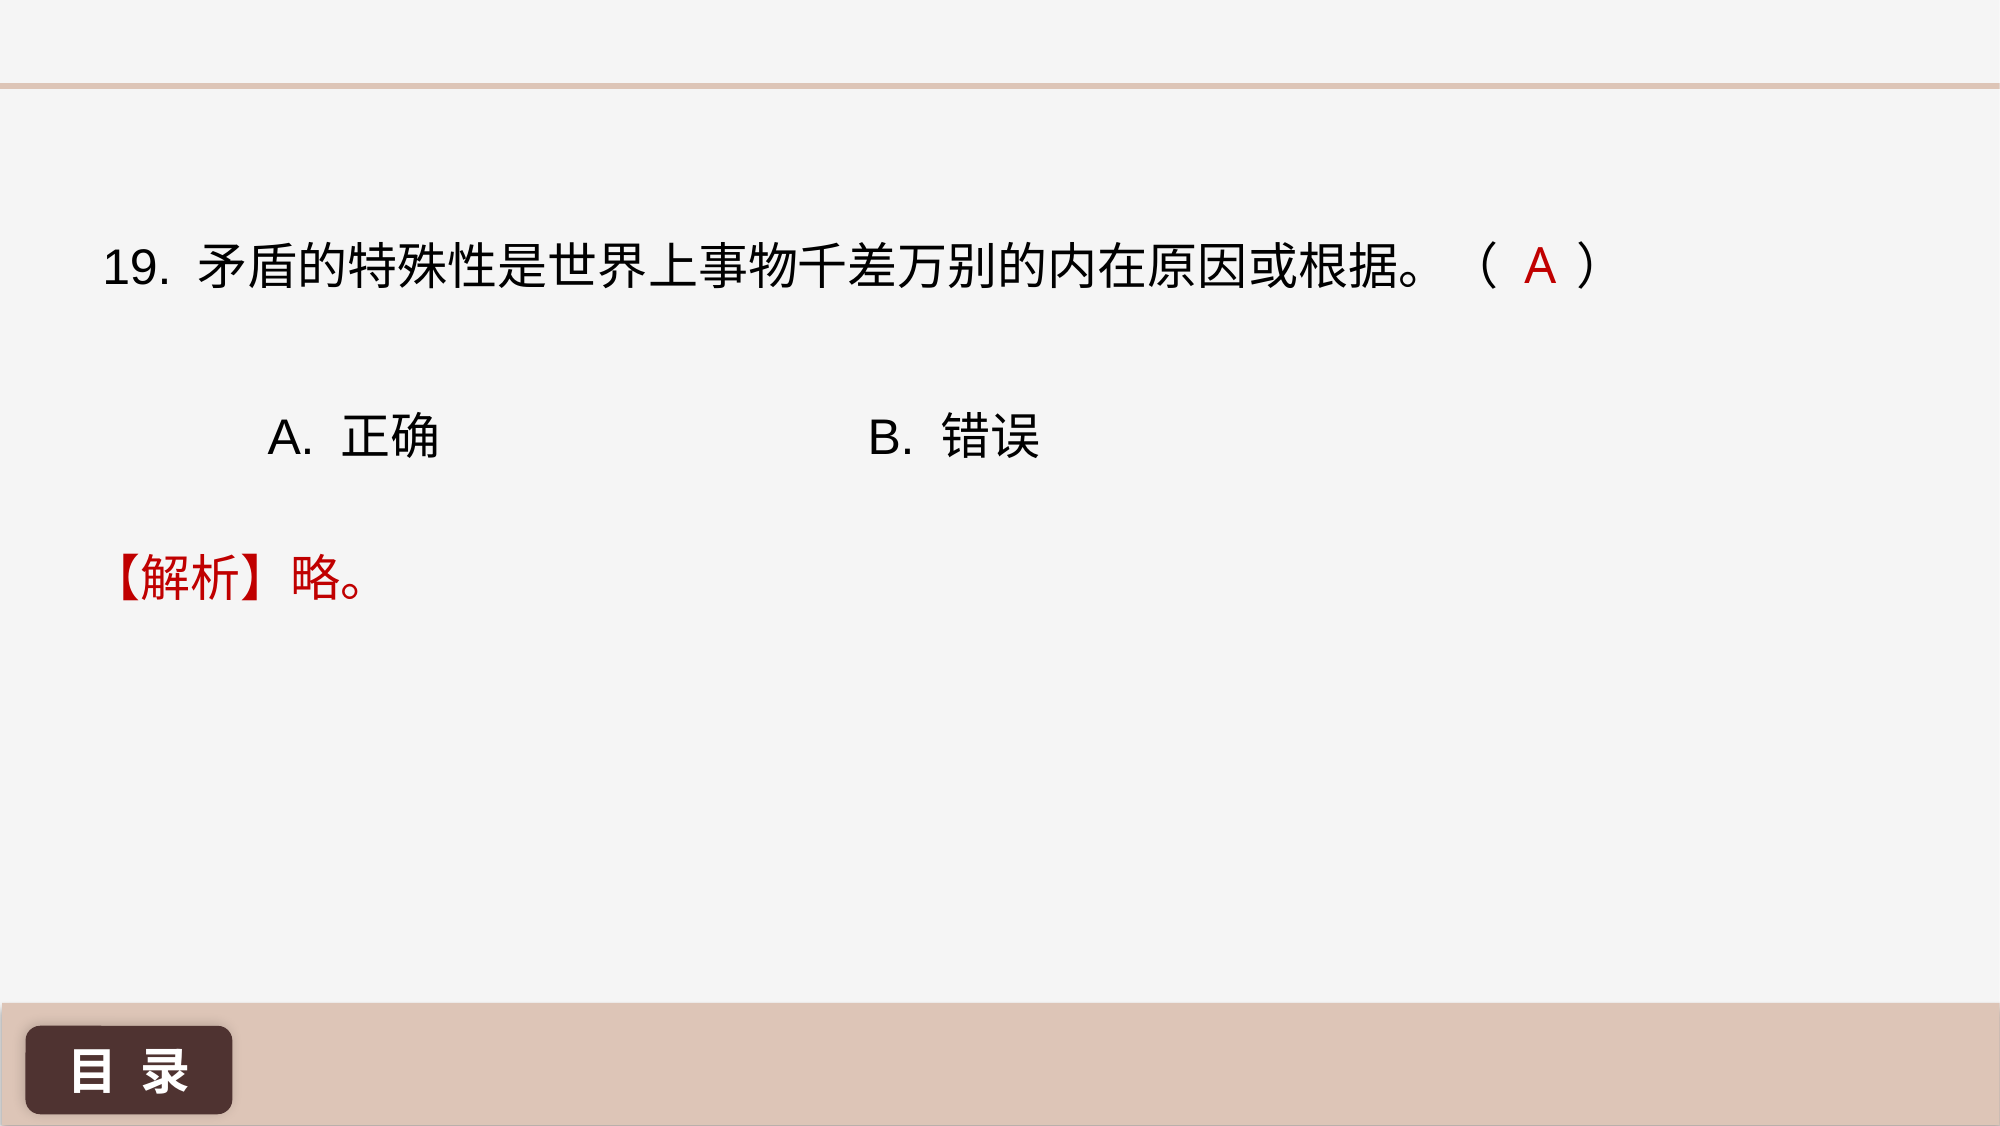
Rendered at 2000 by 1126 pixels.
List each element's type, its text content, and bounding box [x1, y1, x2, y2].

text_box A. 正确 B. 错误 [252, 378, 1919, 473]
text_box A [1464, 203, 1616, 294]
text_box 19. 矛盾的特殊性是世界上事物千差万别的内在原因或根据。（ ） [87, 208, 1902, 303]
text_box 【解析】略。 [75, 515, 1864, 630]
